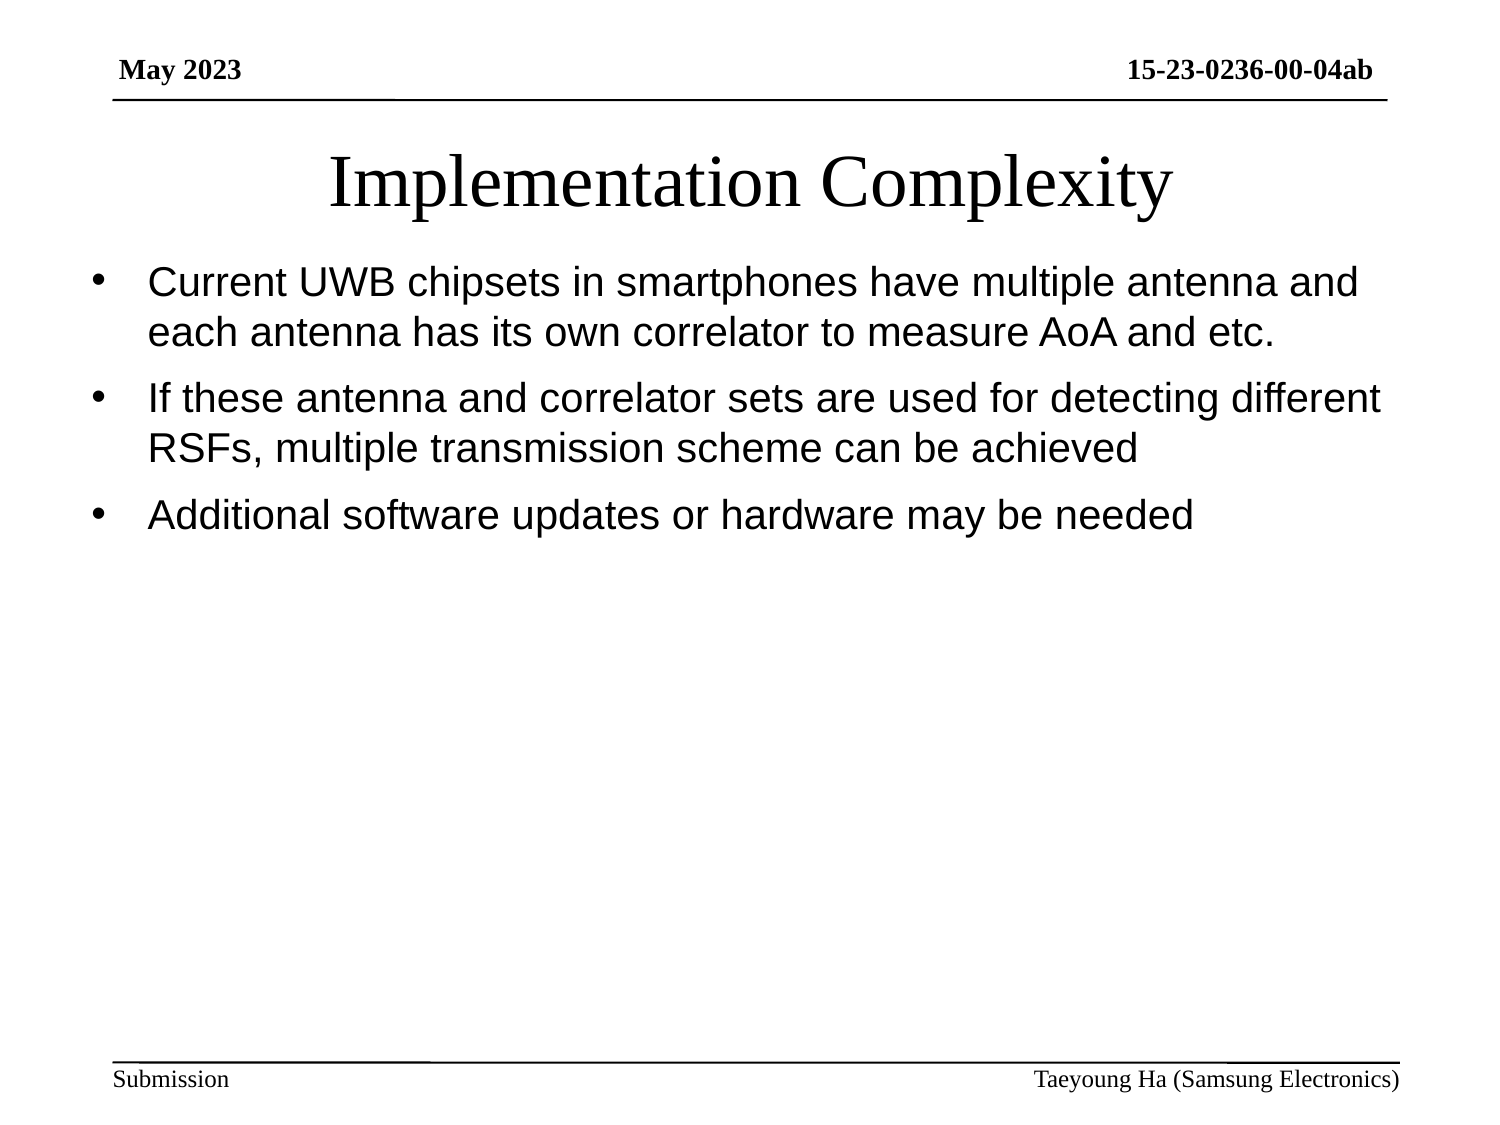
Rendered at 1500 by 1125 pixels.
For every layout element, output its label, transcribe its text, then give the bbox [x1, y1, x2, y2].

list Current UWB chipsets in smartphones have multiple antenna and each antenna has its own correlator to measure AoA and etc. If these antenna and correlator sets are used for detecting different RSFs, multiple transmission scheme can be achieved Additional software updates or hardware may be needed [76, 246, 1408, 1040]
title Implementation Complexity [76, 106, 1427, 247]
